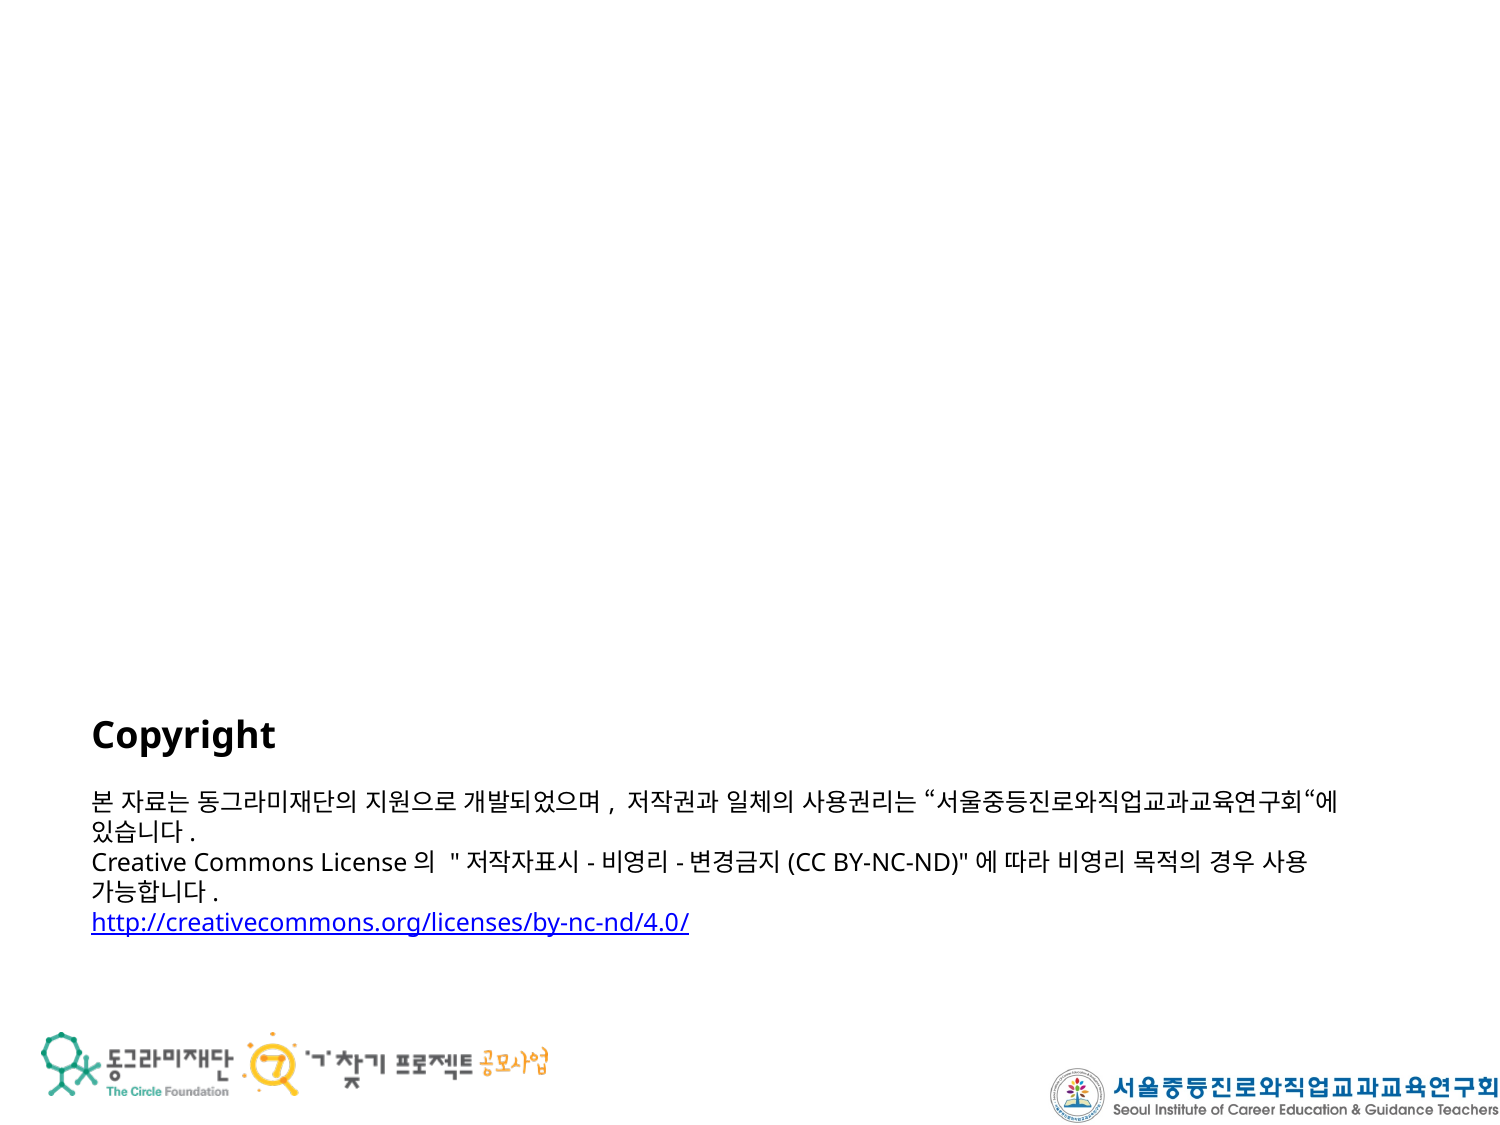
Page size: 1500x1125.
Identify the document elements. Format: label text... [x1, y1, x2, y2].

text_box Copyright 본 자료는 동그라미재단의 지원으로 개발되었으며, 저작권과 일체의 사용권리는 “서울중등진로와직업교과교육연구회“에 있습니다. Creative Commons License의 "저작자표시-비영리-변경금지(CC BY-NC-ND)"에 따라 비영리 목적의 경우 사용 가능합니다. http://creativecommons.org/licenses/by-nc-nd/4.0/ [76, 704, 1412, 944]
picture [1046, 1067, 1500, 1124]
picture [41, 1032, 548, 1096]
